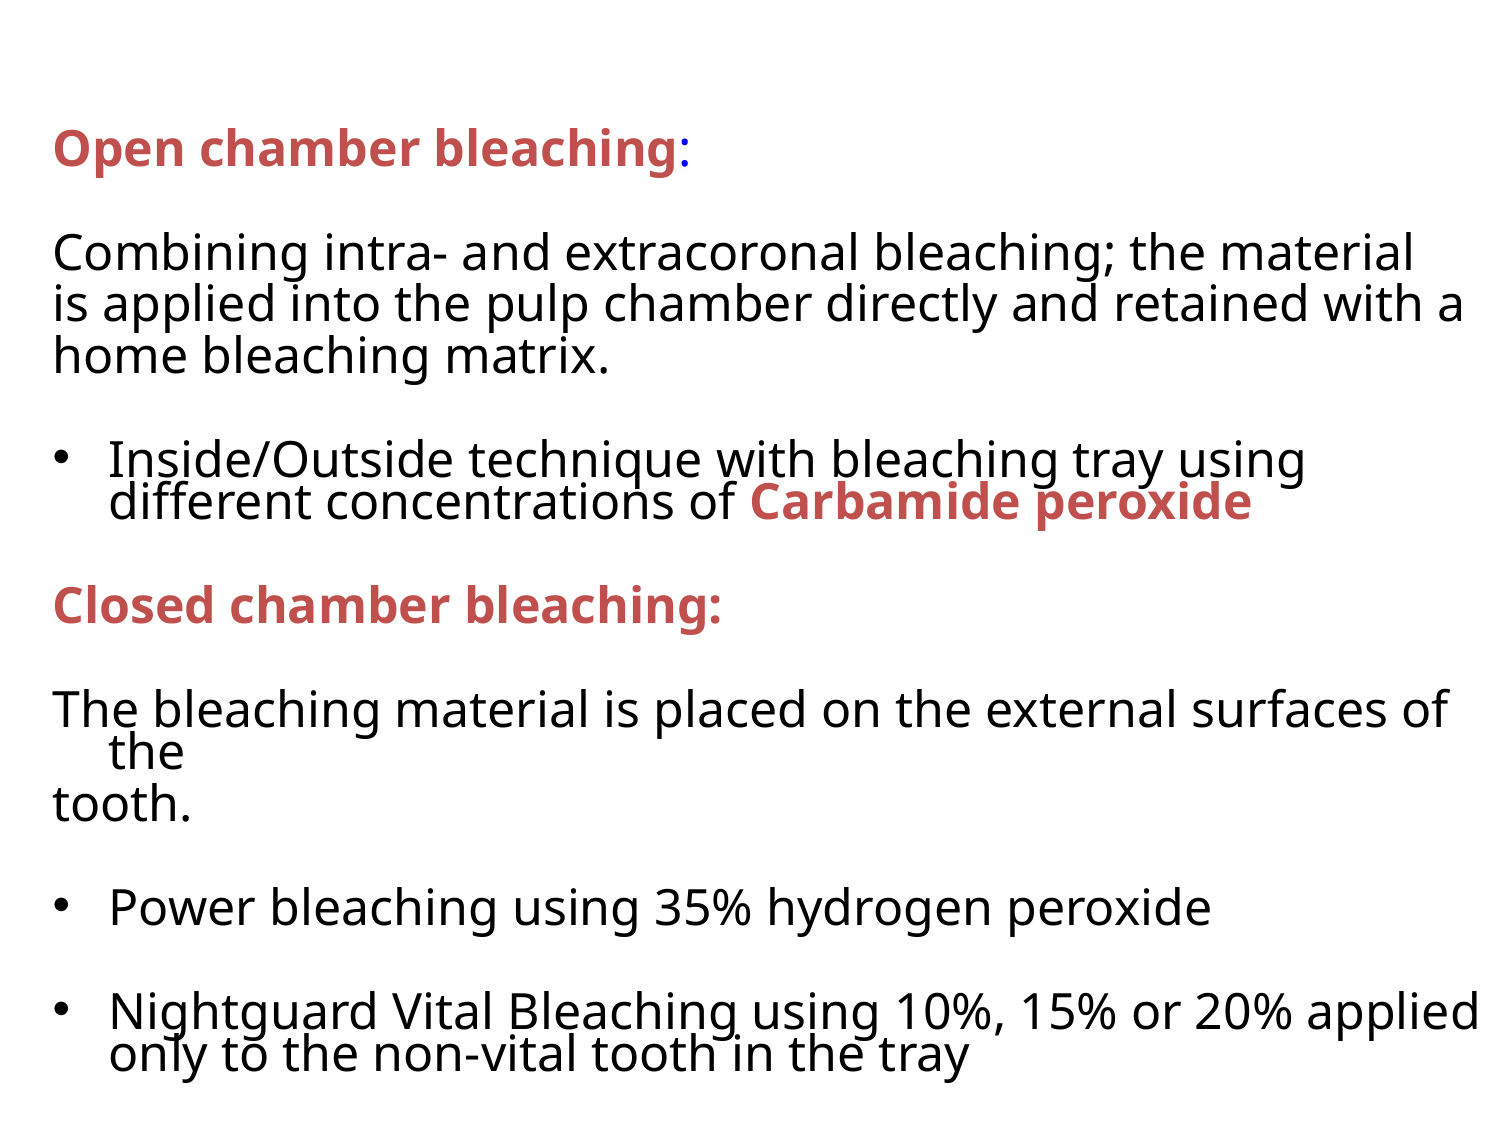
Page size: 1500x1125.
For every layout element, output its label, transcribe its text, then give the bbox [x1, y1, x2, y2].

list Open chamber bleaching: Combining intra- and extracoronal bleaching; the material is applied into the pulp chamber directly and retained with a home bleaching matrix. Inside/Outside technique with bleaching tray using different concentrations of Carbamide peroxide Closed chamber bleaching: The bleaching material is placed on the external surfaces of the tooth. Power bleaching using 35% hydrogen peroxide Nightguard Vital Bleaching using 10%, 15% or 20% applied only to the non-vital tooth in the tray [37, 125, 1500, 1088]
